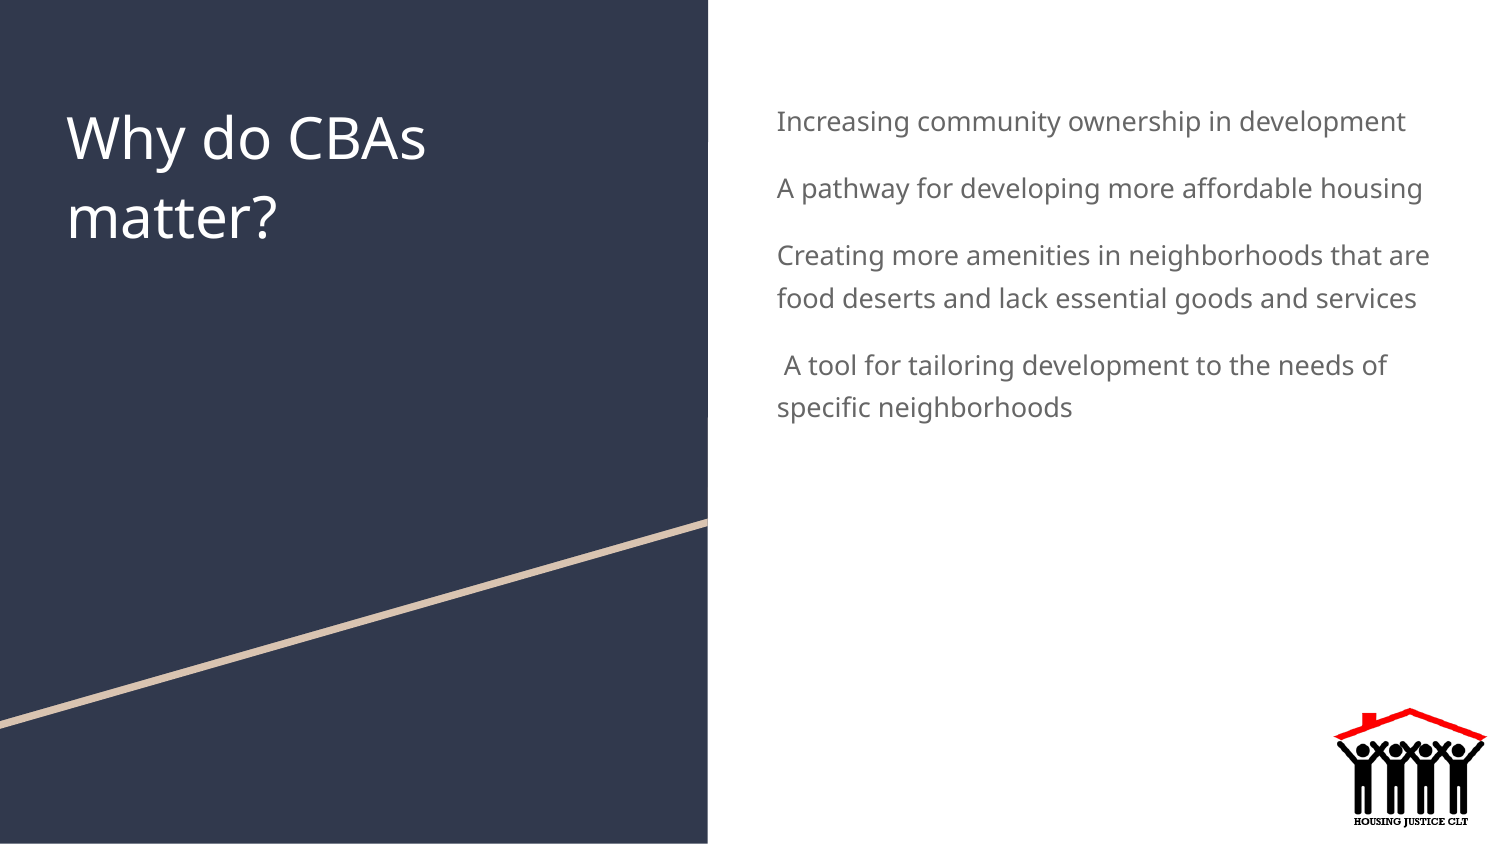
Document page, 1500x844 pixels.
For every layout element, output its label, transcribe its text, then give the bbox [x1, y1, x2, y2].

list Increasing community ownership in development A pathway for developing more affordable housing Creating more amenities in neighborhoods that are food deserts and lack essential goods and services A tool for tailoring development to the needs of specific neighborhoods [761, 82, 1446, 755]
picture [1326, 692, 1500, 844]
title Why do CBAs matter? [51, 82, 660, 494]
